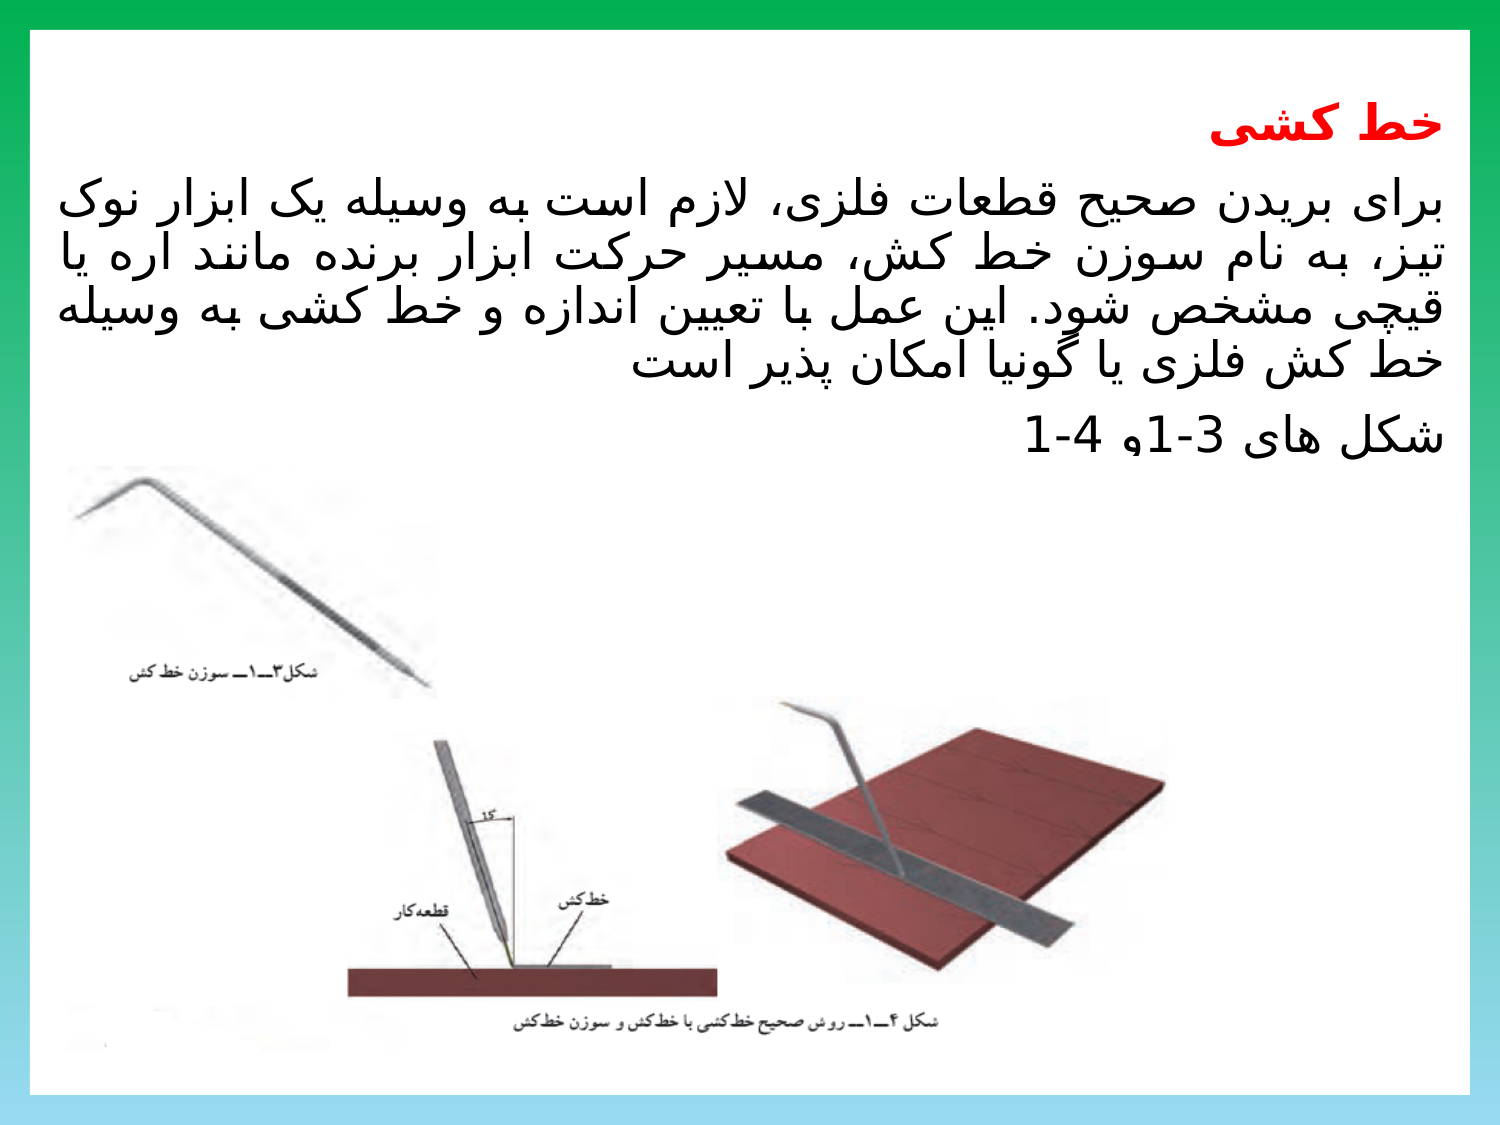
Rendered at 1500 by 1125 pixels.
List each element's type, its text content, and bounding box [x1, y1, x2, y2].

picture [52, 455, 1175, 1052]
list خط کشی برای بریدن صحیح قطعات فلزی، لازم است به وسیله یک ابزار نوک تیز، به نام سوزن خط کش، مسیر حرکت ابزار برنده مانند اره یا قیچی مشخص شود. این عمل با تعیین اندازه و خط کشی به وسیله خط کش فلزی یا گونیا امکان پذیر است شکل های 3-1و 4-1 [41, 90, 1461, 397]
